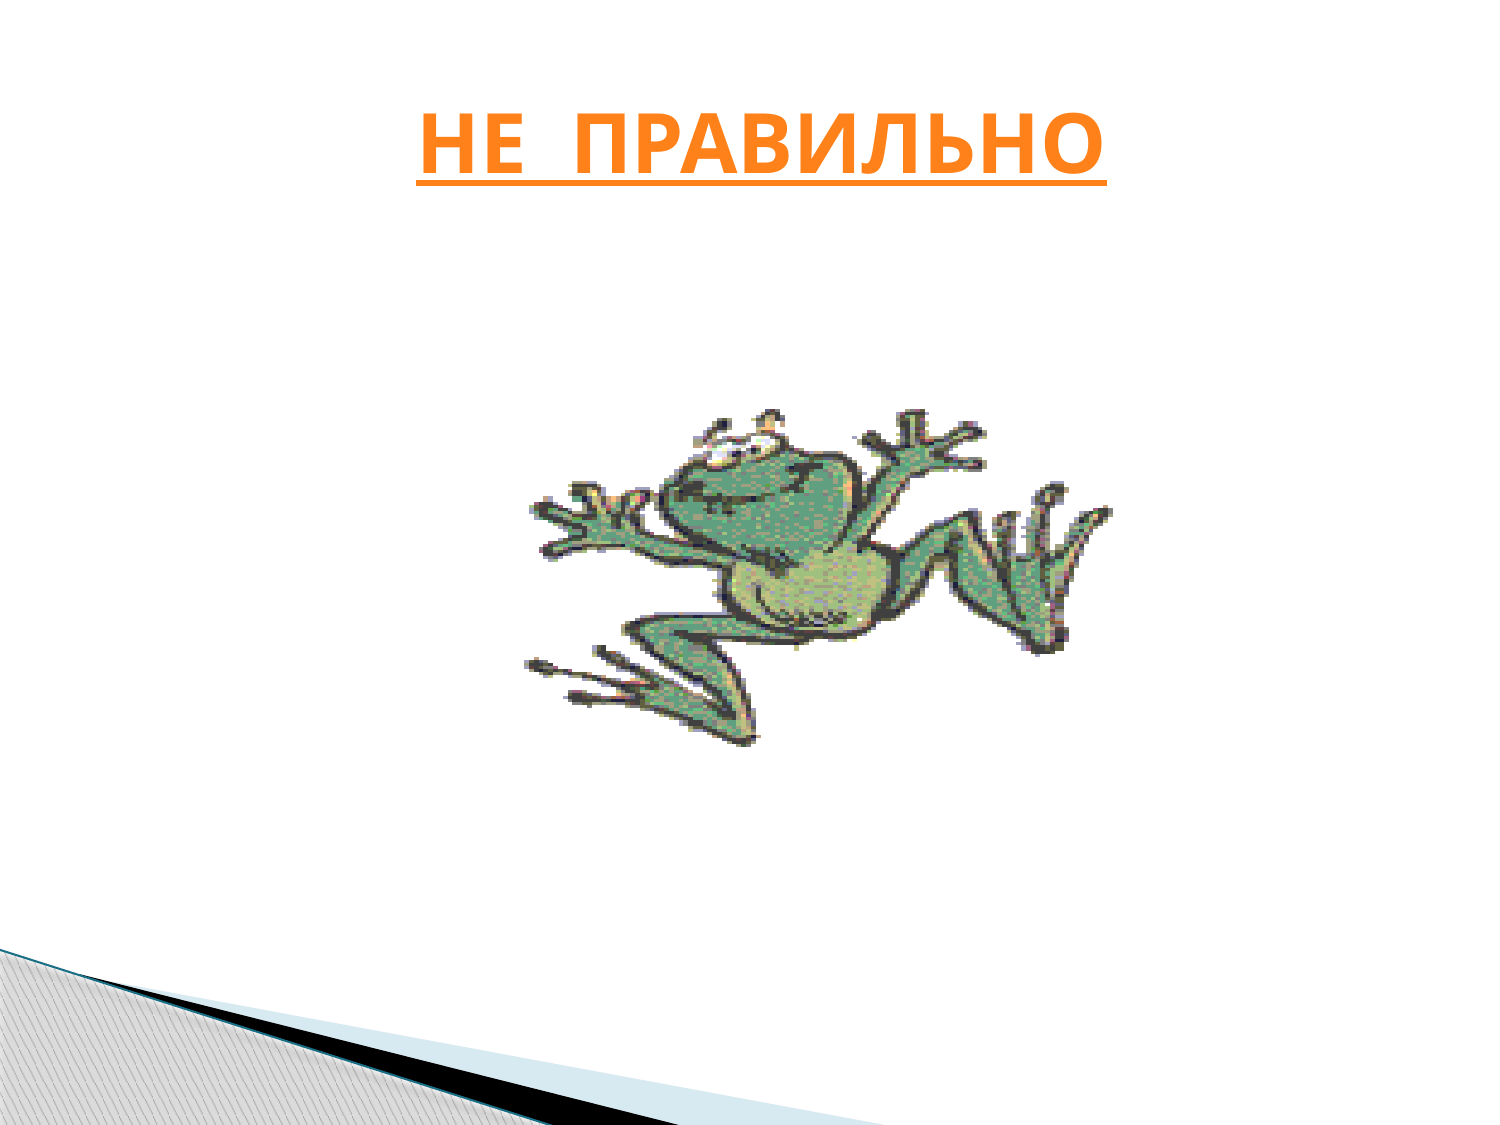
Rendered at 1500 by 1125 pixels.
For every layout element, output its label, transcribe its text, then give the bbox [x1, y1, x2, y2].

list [515, 386, 1118, 759]
title НЕ ПРАВИЛЬНО [75, 45, 1425, 233]
